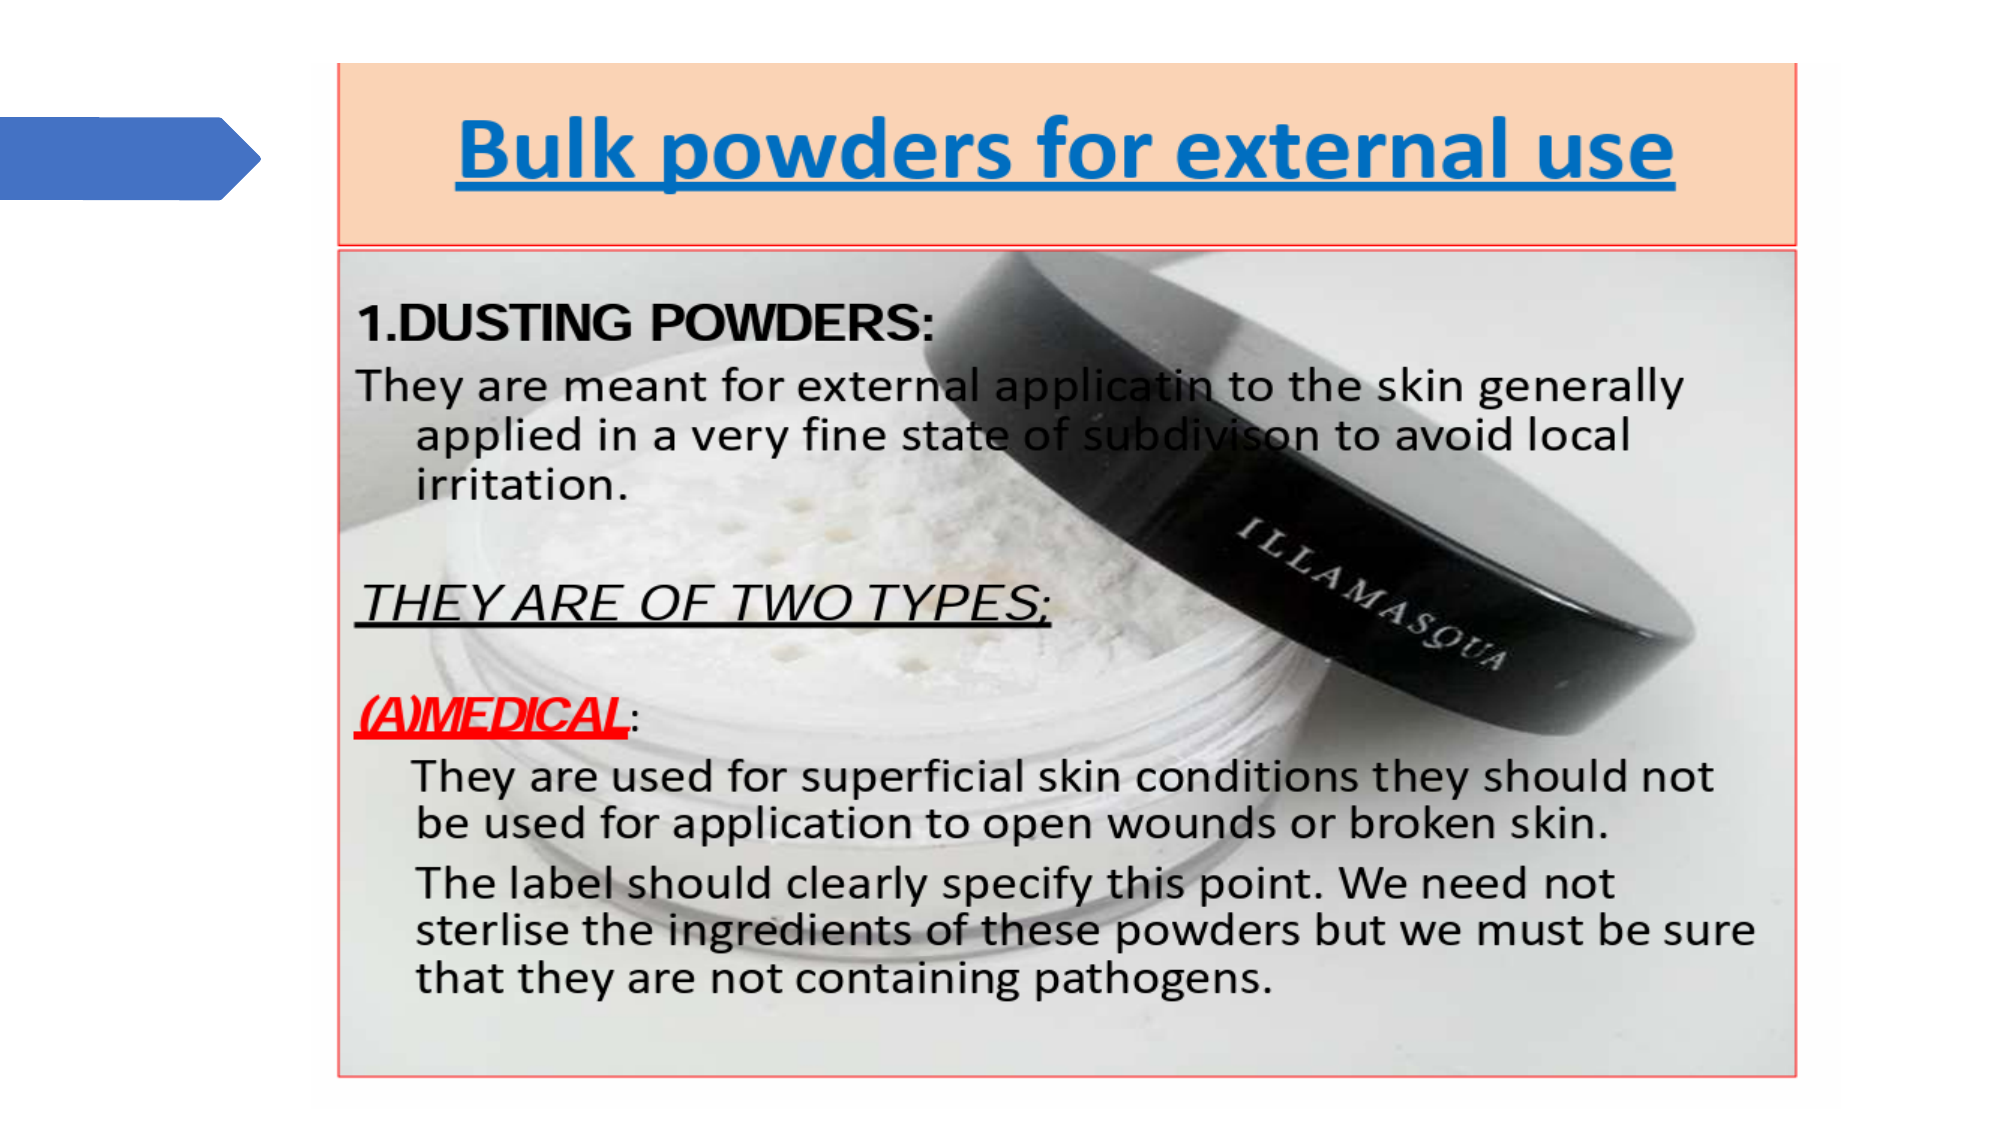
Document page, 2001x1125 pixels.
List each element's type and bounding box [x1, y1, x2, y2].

picture [311, 63, 1841, 1109]
